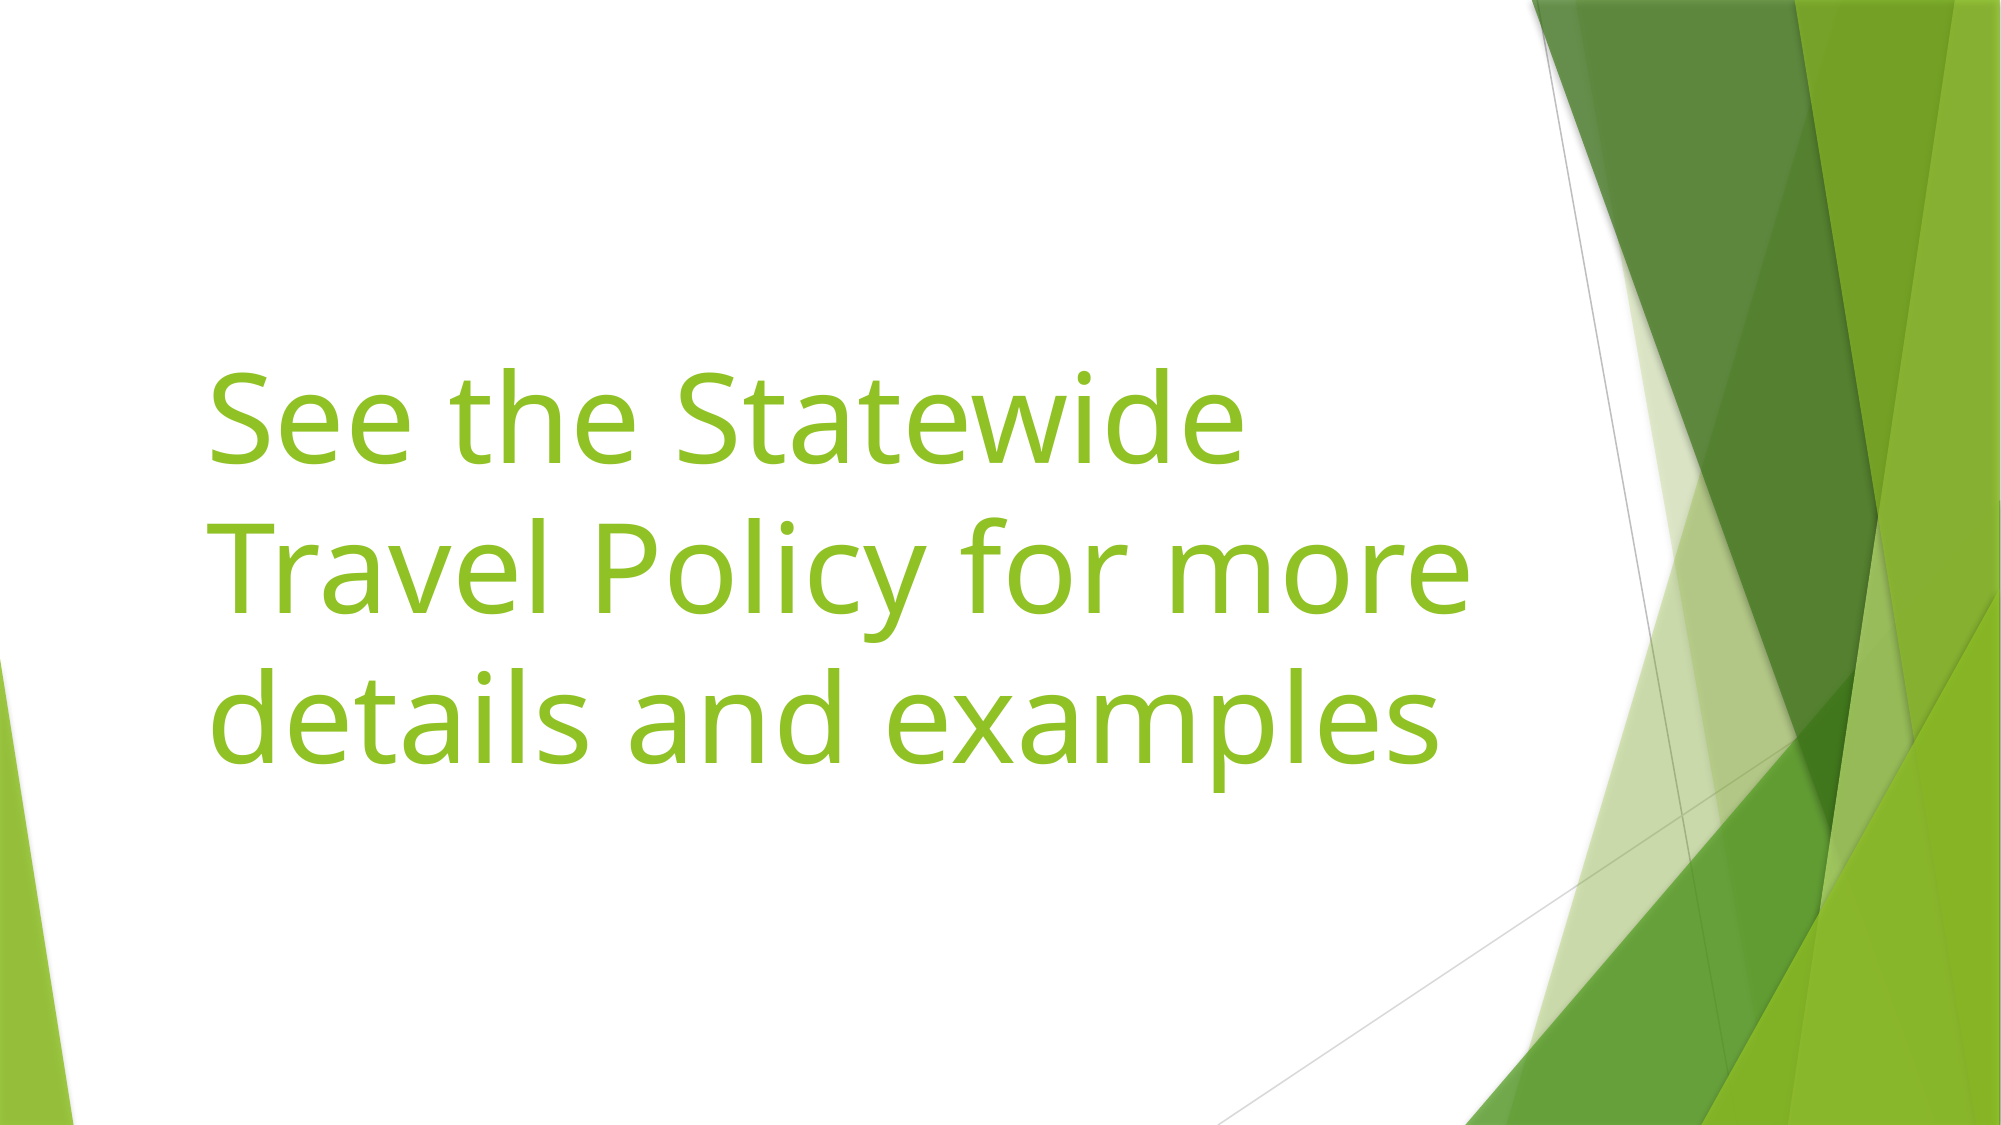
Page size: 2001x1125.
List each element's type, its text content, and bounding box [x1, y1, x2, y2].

title See the Statewide Travel Policy for more details and examples [191, 331, 1602, 794]
